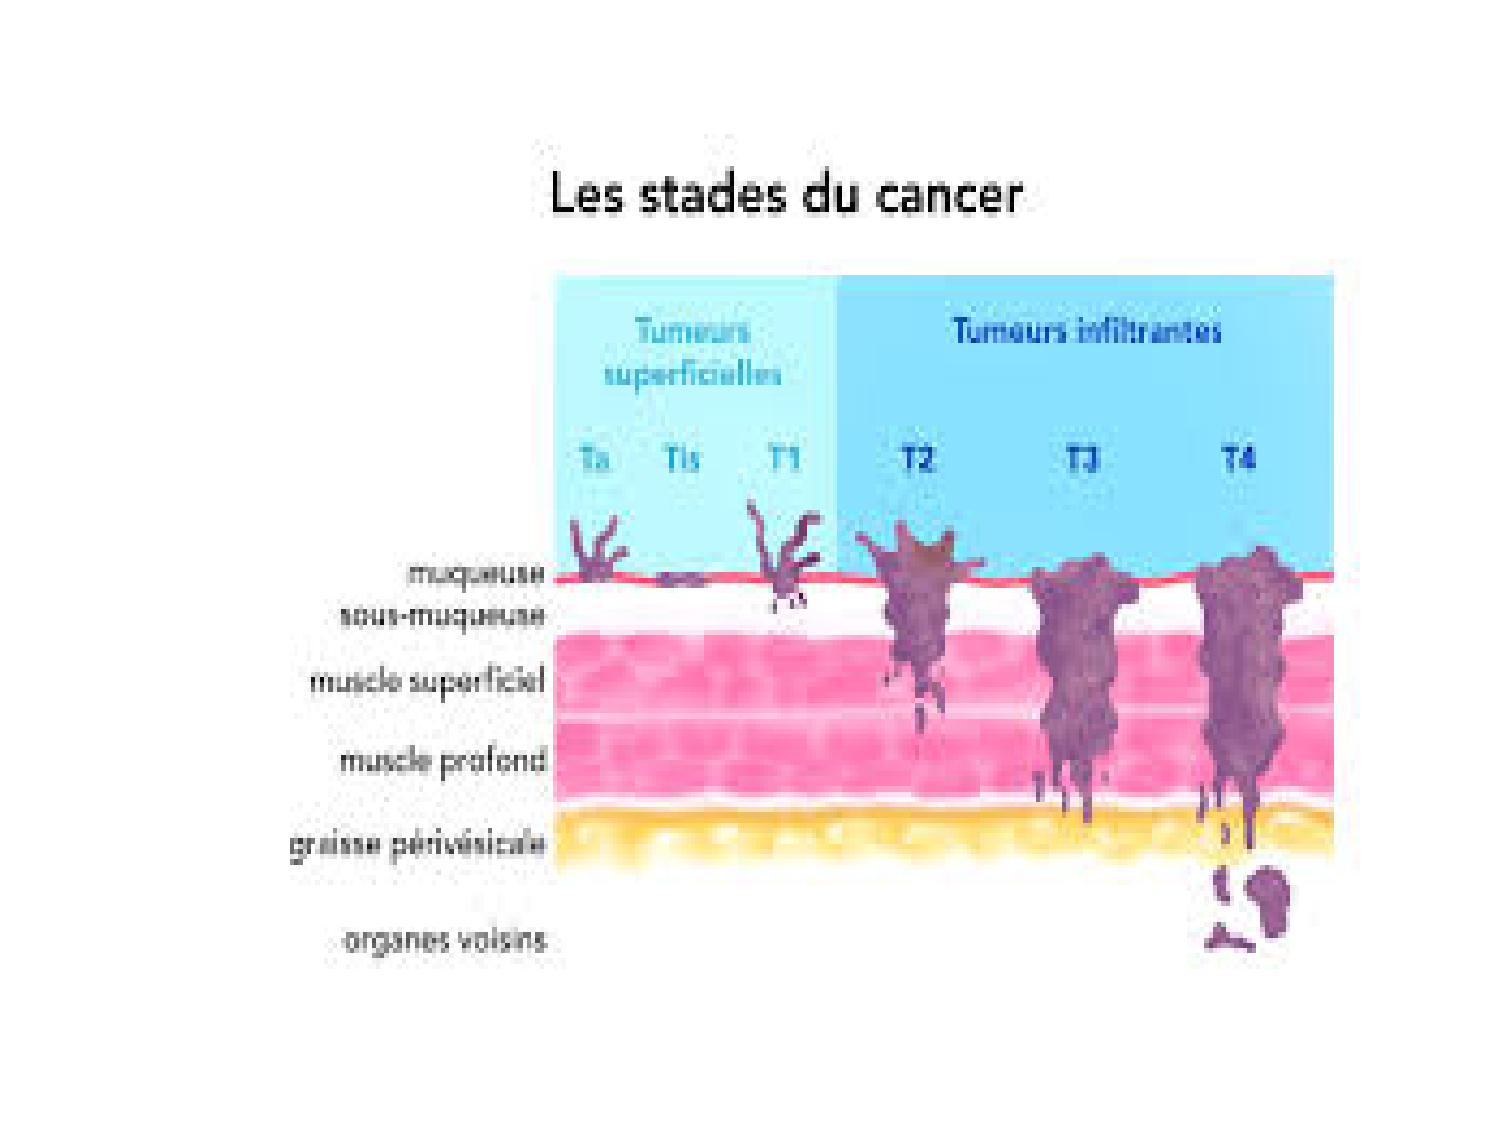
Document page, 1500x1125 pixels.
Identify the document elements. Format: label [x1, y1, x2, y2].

picture [152, 93, 1360, 1032]
